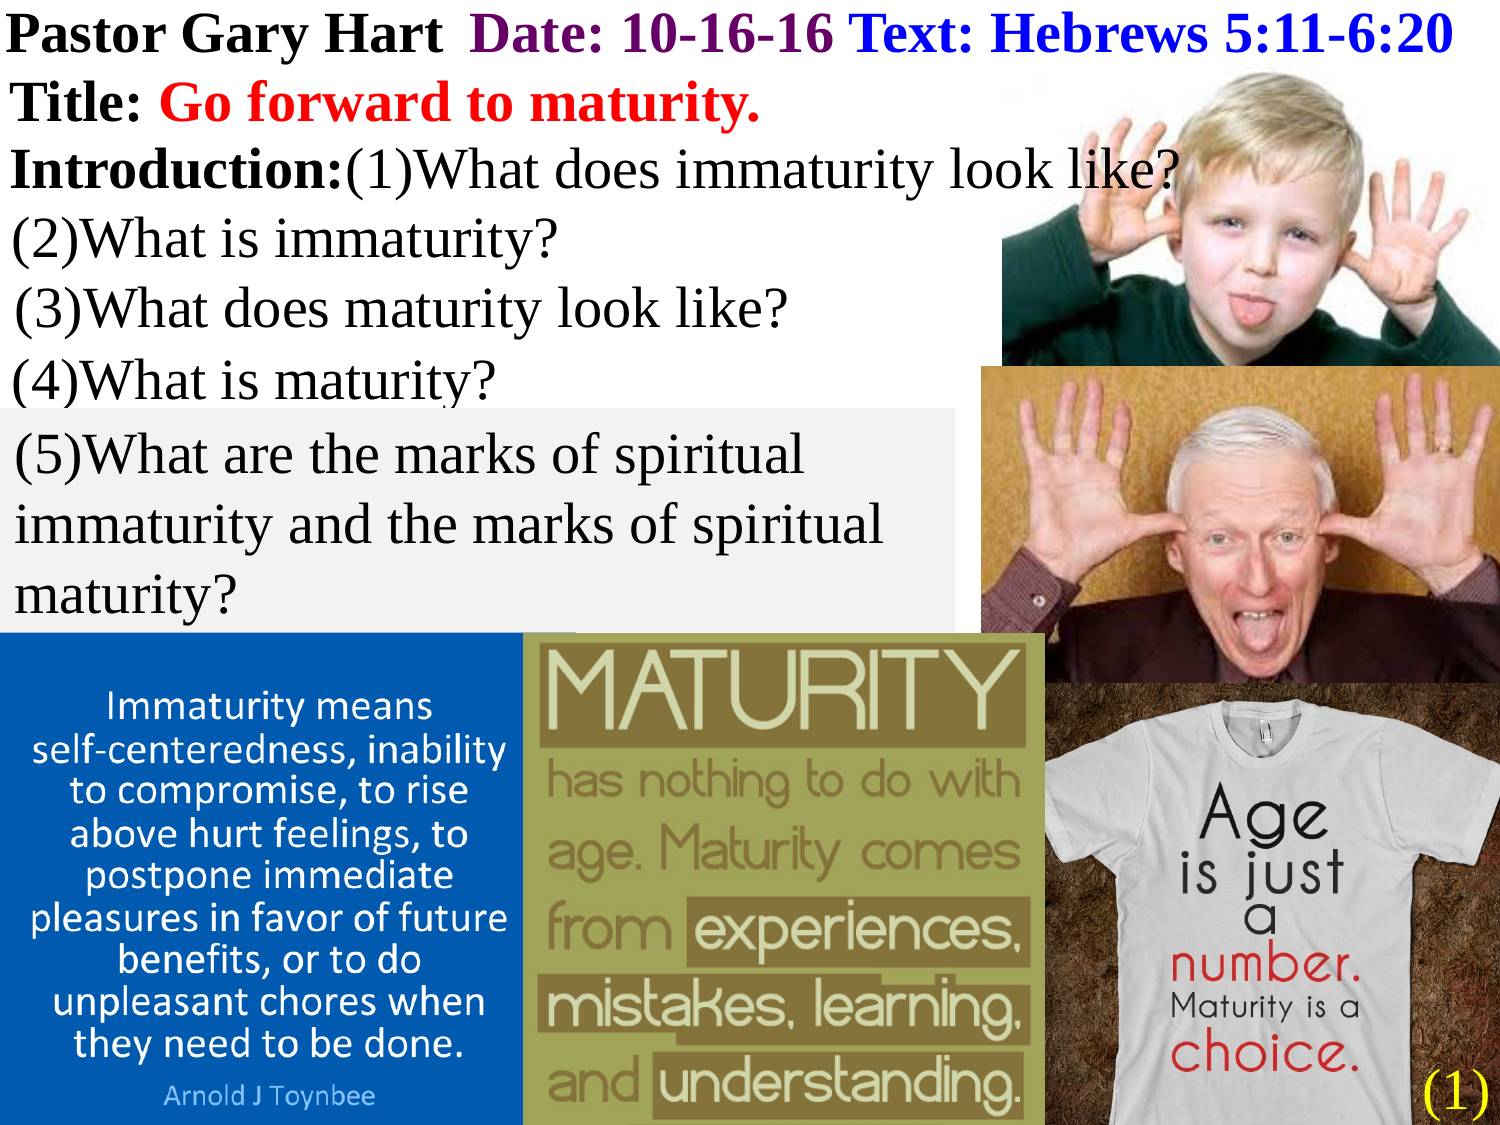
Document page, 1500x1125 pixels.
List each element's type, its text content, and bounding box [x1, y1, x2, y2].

text_box (3)What does maturity look like? [0, 261, 997, 333]
text_box (5)What are the marks of spiritual immaturity and the marks of spiritual maturity? [0, 408, 956, 631]
text_box (2)What is immaturity? [0, 192, 997, 261]
text_box Title: Go forward to maturity. [0, 56, 911, 122]
text_box Introduction:(1)What does immaturity look like? [0, 122, 997, 192]
text_box (4)What is maturity? [0, 333, 997, 419]
text_box Pastor Gary Hart Date: 10-16-16 Text: Hebrews 5:11-6:20 [0, 0, 1500, 72]
picture [0, 64, 1500, 1125]
